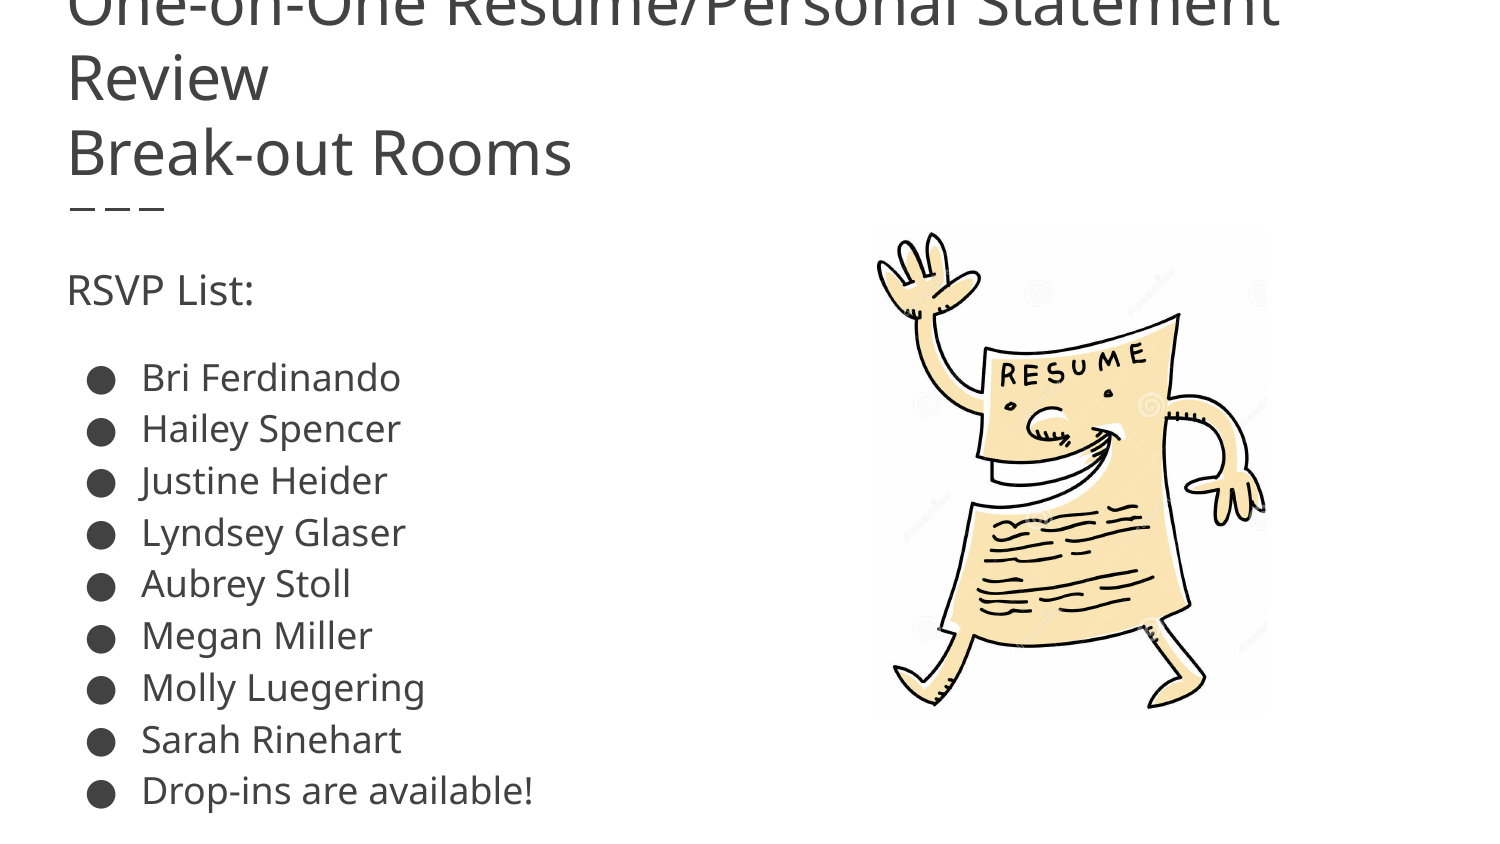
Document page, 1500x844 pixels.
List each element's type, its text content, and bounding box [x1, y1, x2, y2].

picture [871, 229, 1268, 715]
title One-on-One Resume/Personal Statement Review Break-out Rooms [51, 82, 1449, 204]
list RSVP List: Bri Ferdinando Hailey Spencer Justine Heider Lyndsey Glaser Aubrey Stoll Megan Miller Molly Luegering Sarah Rinehart Drop-ins are available! [51, 240, 1449, 750]
